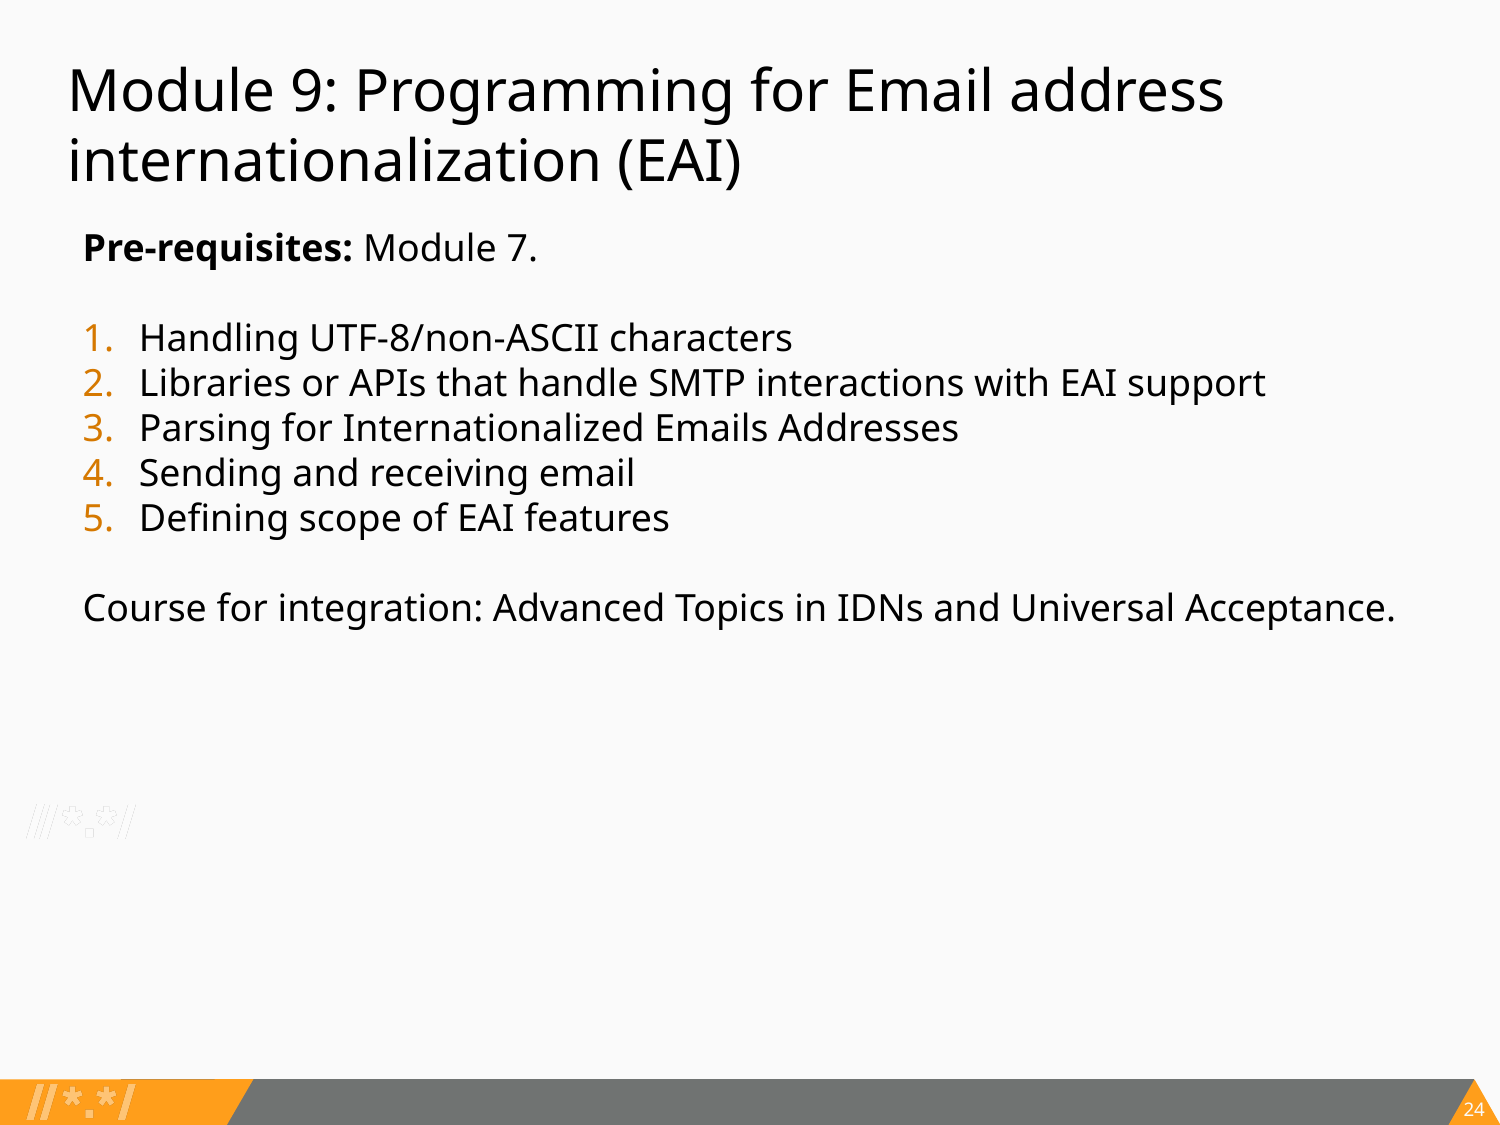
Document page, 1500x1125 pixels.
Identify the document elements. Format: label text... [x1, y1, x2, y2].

title Module 9: Programming for Email address internationalization (EAI) [52, 45, 1439, 216]
list Pre-requisites: Module 7. Handling UTF-8/non-ASCII characters Libraries or APIs that handle SMTP interactions with EAI support Parsing for Internationalized Emails Addresses Sending and receiving email Defining scope of EAI features Course for integration: Advanced Topics in IDNs and Universal Acceptance. [52, 216, 1448, 975]
